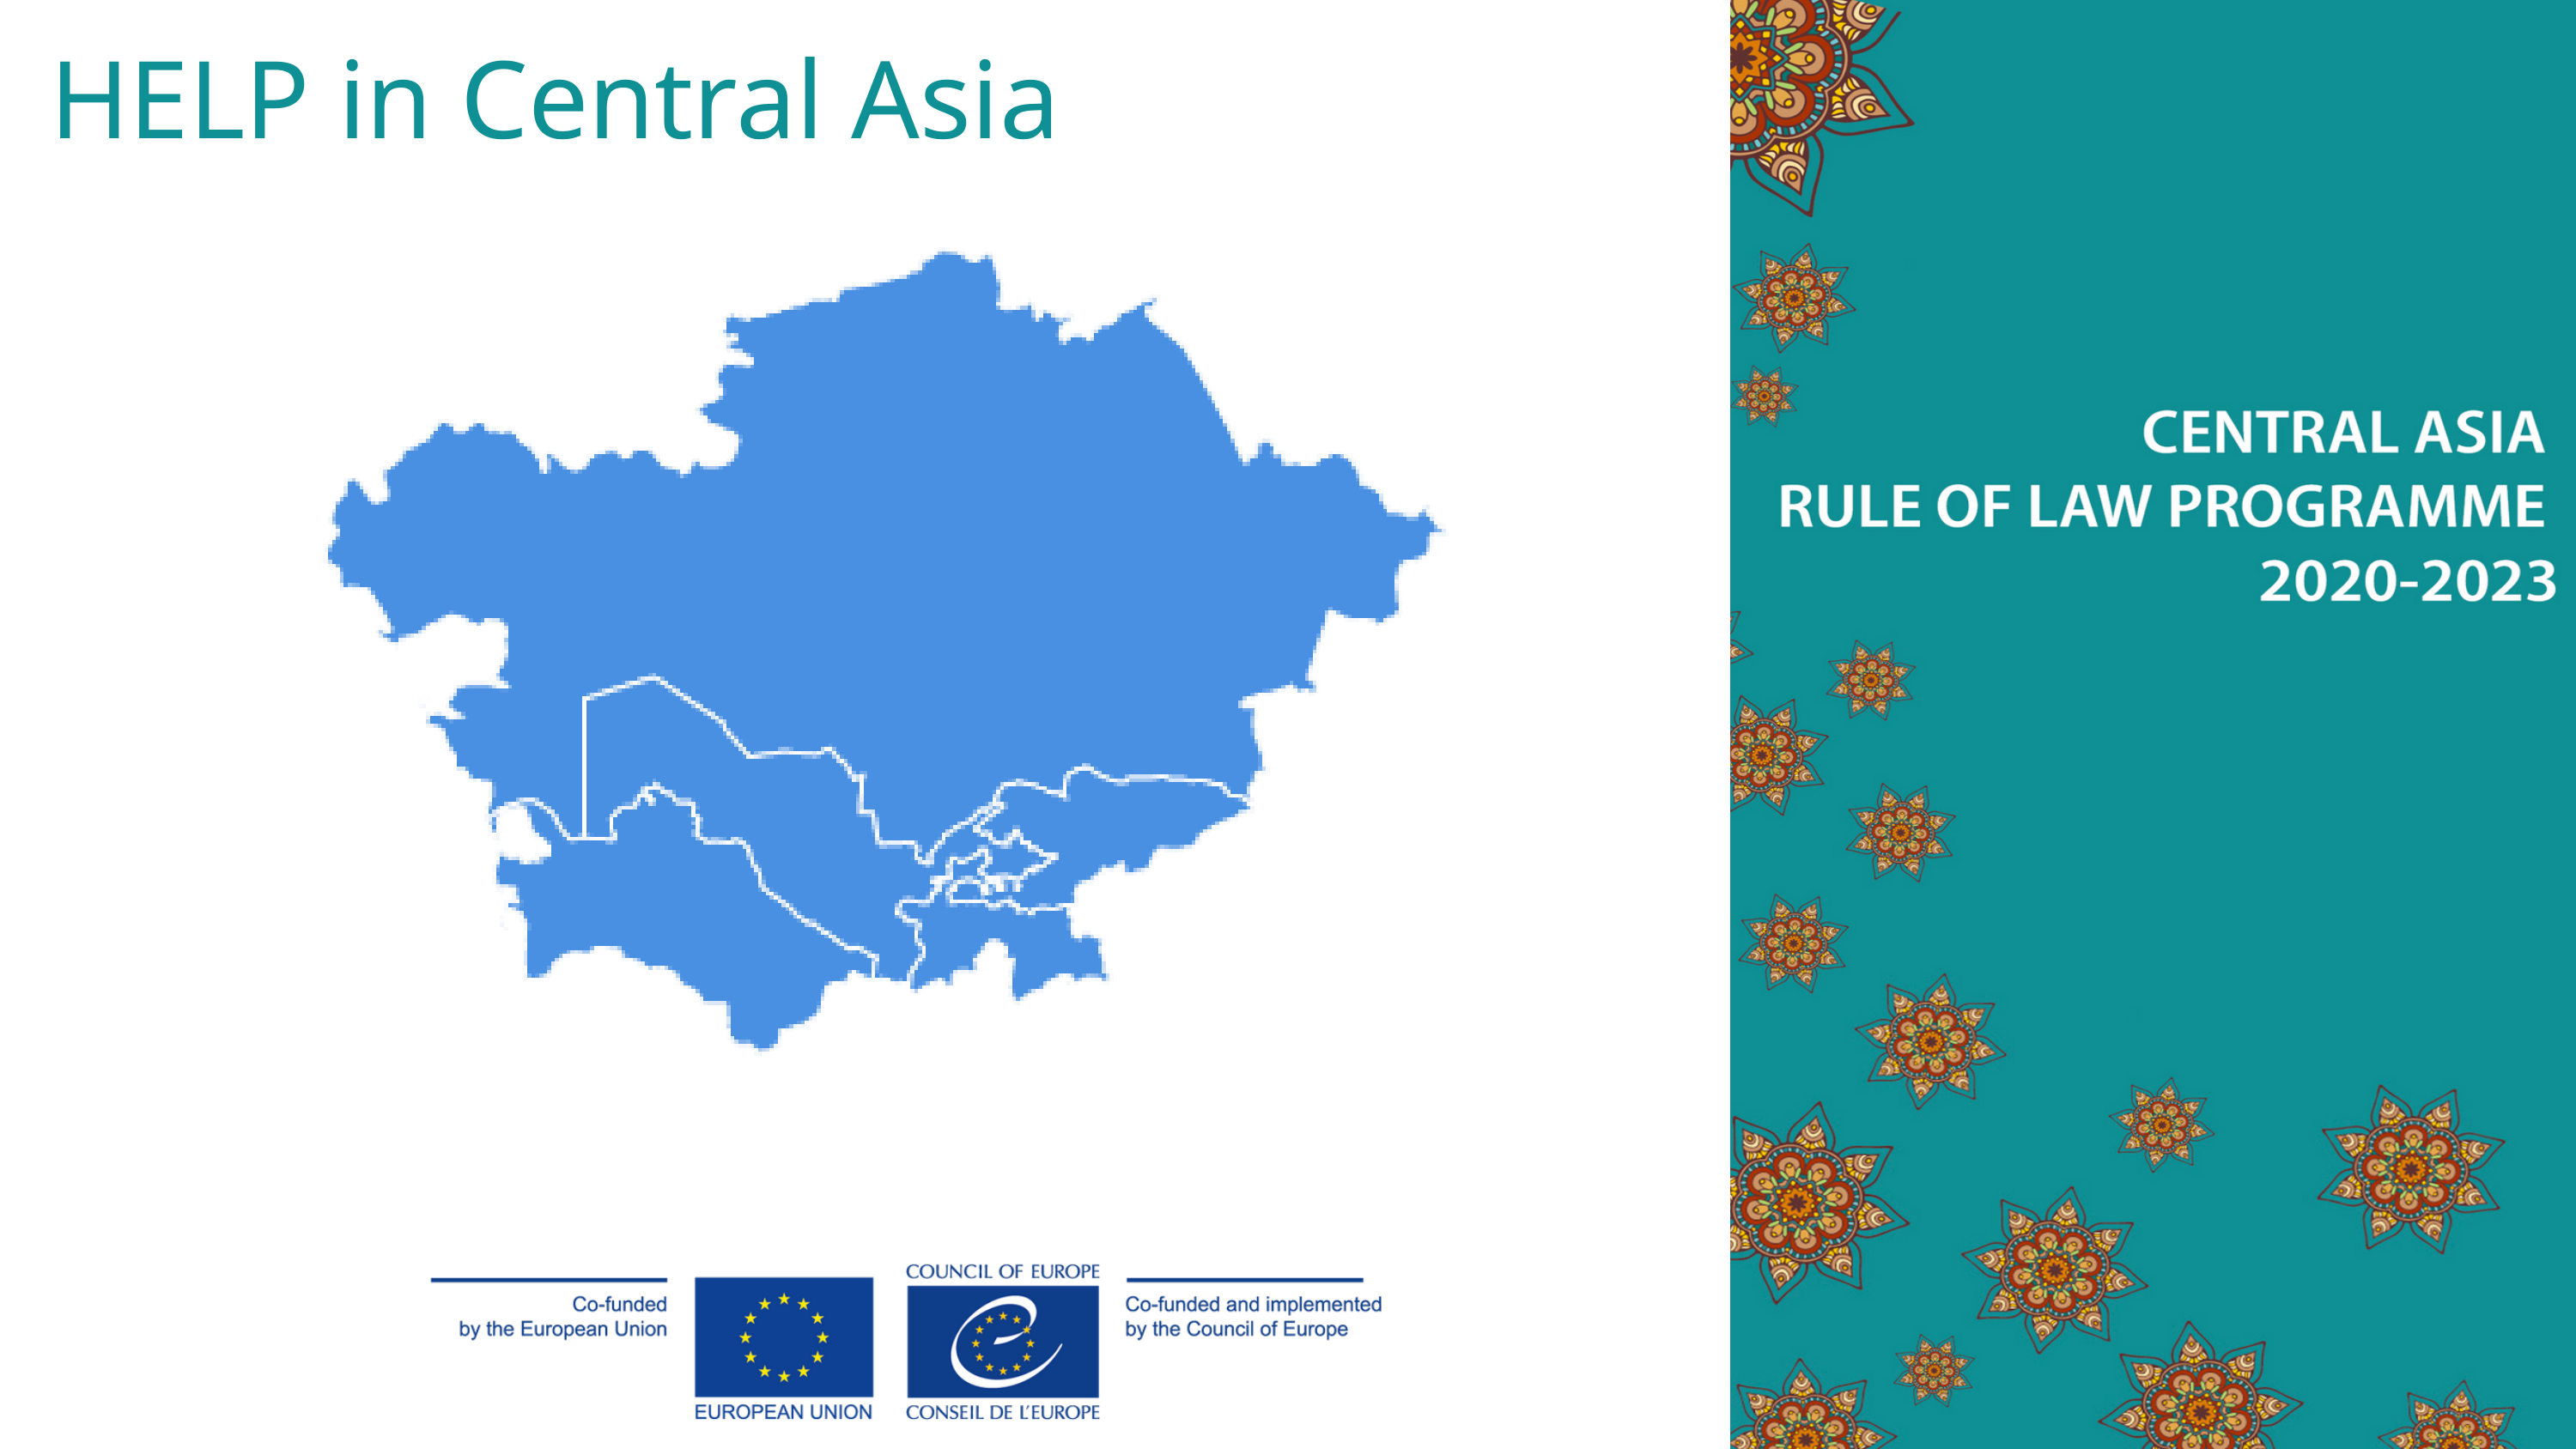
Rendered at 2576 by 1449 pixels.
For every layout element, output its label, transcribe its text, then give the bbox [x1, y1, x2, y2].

text_box HELP in Central Asia [37, 9, 1536, 82]
picture [0, 82, 1716, 1449]
picture [1730, 0, 2576, 1449]
